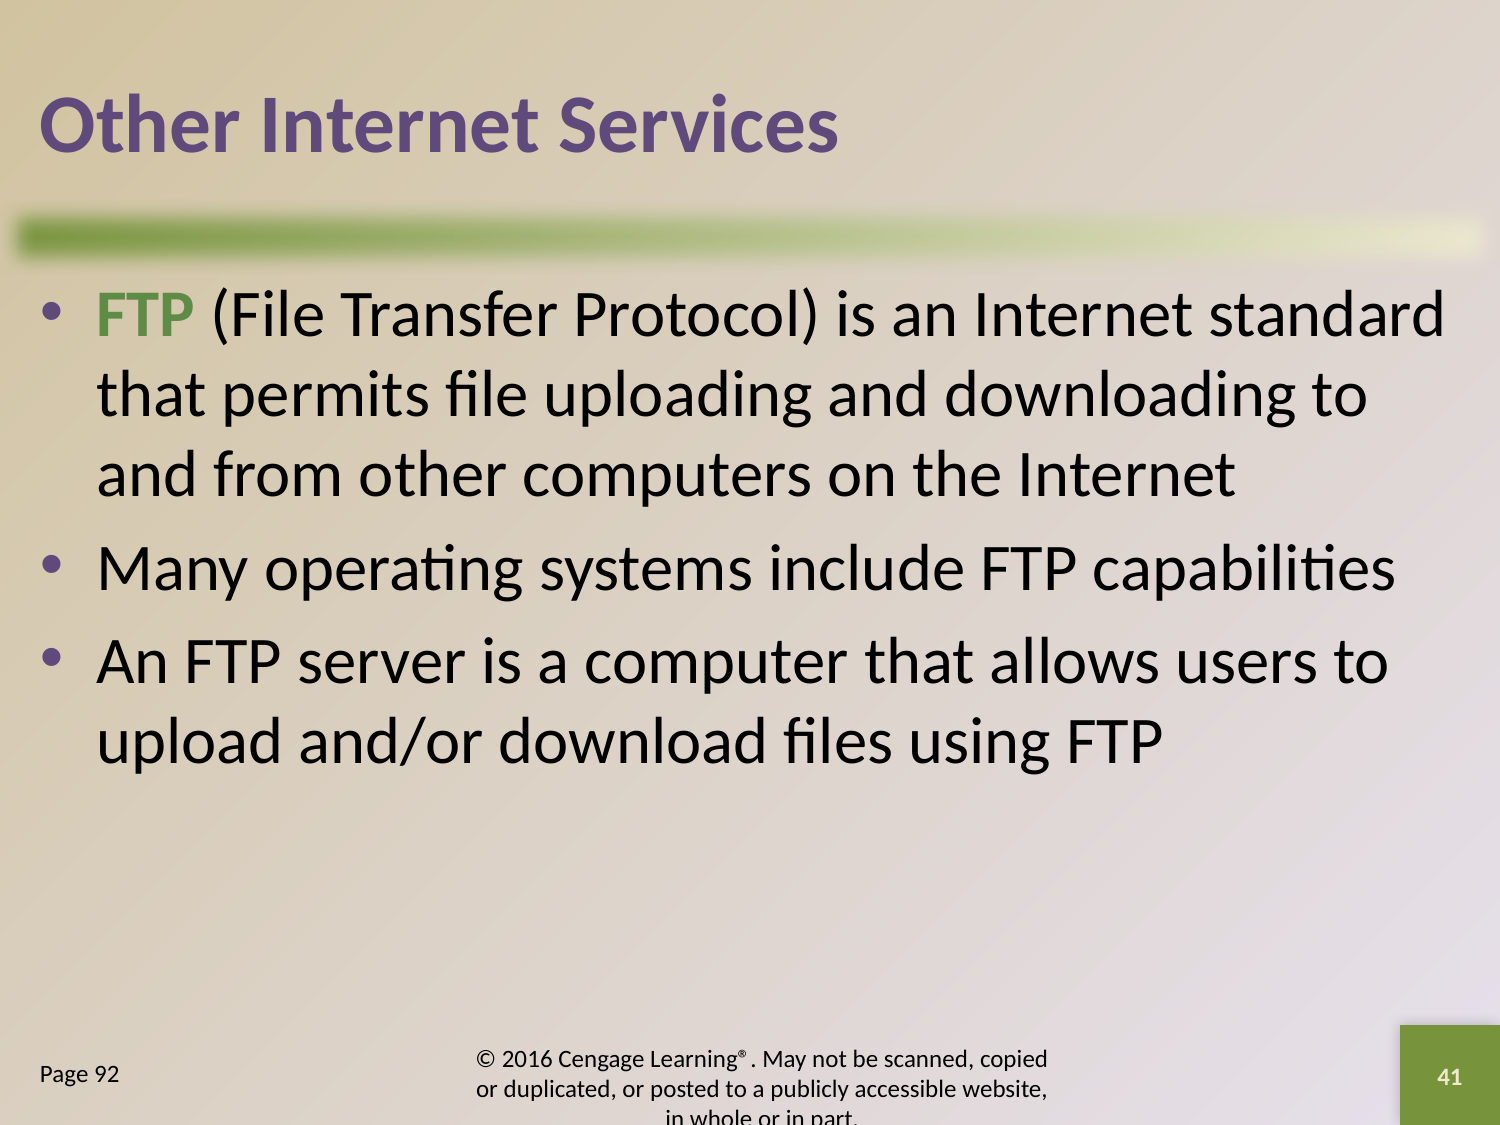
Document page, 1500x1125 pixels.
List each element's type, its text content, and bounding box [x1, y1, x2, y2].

slide_number 41 [1400, 1025, 1500, 1125]
list Page 92 [24, 1050, 300, 1125]
footer © 2016 Cengage Learning®. May not be scanned, copied or duplicated, or posted to a publicly accessible website, in whole or in part. [450, 1050, 1075, 1125]
title Other Internet Services [24, 24, 1475, 213]
list FTP (File Transfer Protocol) is an Internet standard that permits file uploading and downloading to and from other computers on the Internet Many operating systems include FTP capabilities An FTP server is a computer that allows users to upload and/or download files using FTP [24, 262, 1475, 1025]
